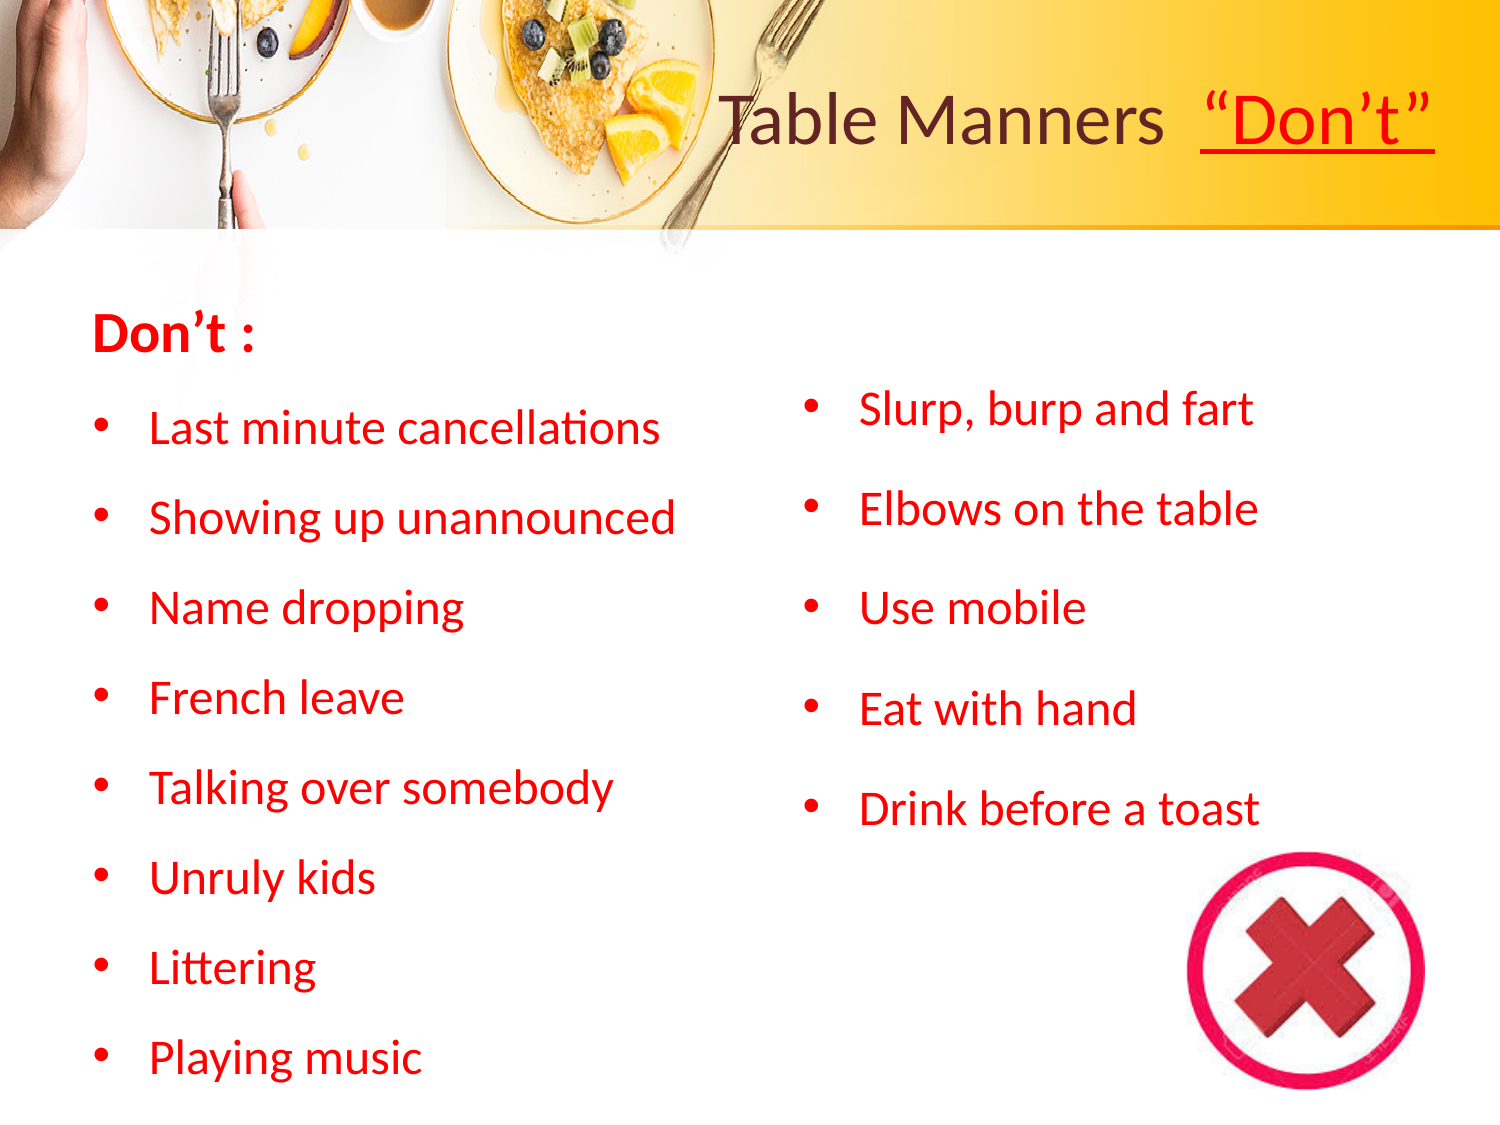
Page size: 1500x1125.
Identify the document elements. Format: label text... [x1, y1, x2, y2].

text_box Don’t : Last minute cancellations Showing up unannounced Name dropping French leave Talking over somebody Unruly kids Littering Playing music [77, 252, 692, 1092]
list Slurp, burp and fart Elbows on the table Use mobile Eat with hand Drink before a toast [787, 337, 1375, 950]
title Table Manners “Don’t” [50, 51, 1450, 177]
picture [0, 0, 1500, 1125]
